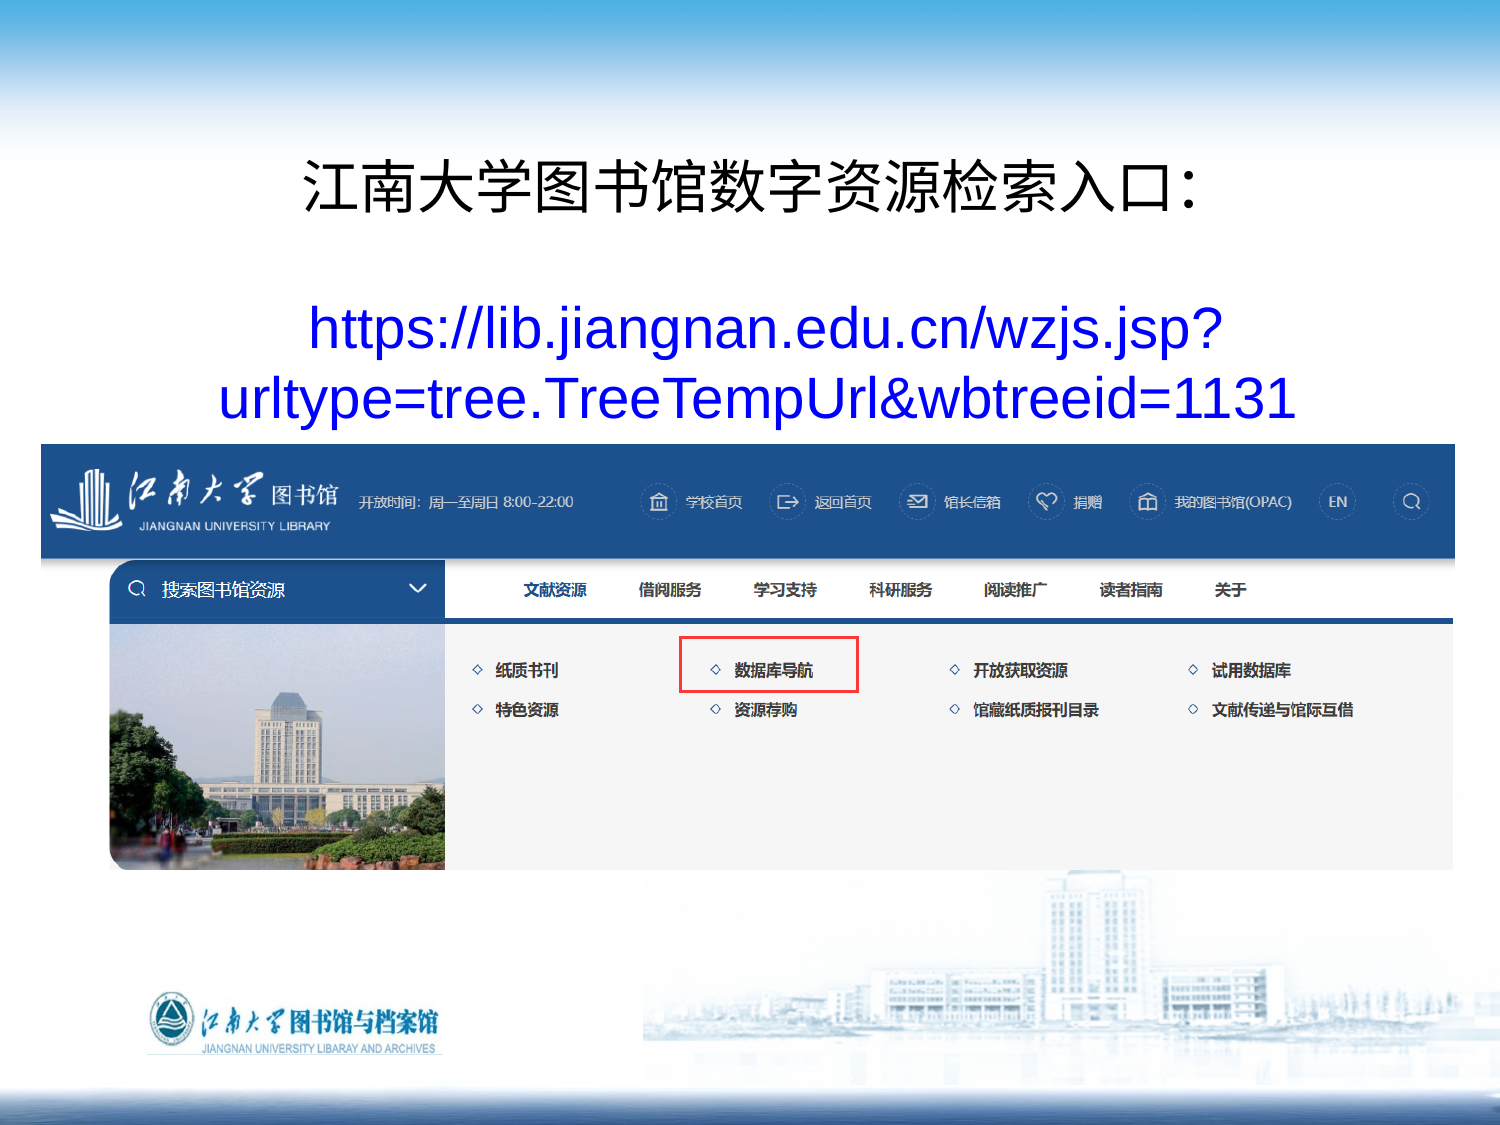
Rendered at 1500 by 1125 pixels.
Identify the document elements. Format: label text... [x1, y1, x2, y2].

picture [0, 444, 1500, 1125]
title 江南大学图书馆数字资源检索入口： https://lib.jiangnan.edu.cn/wzjs.jsp?urltype=tree.TreeTempUrl&wbtreeid=1131 [117, 98, 1418, 442]
picture [0, 0, 1500, 186]
picture [147, 984, 443, 1055]
